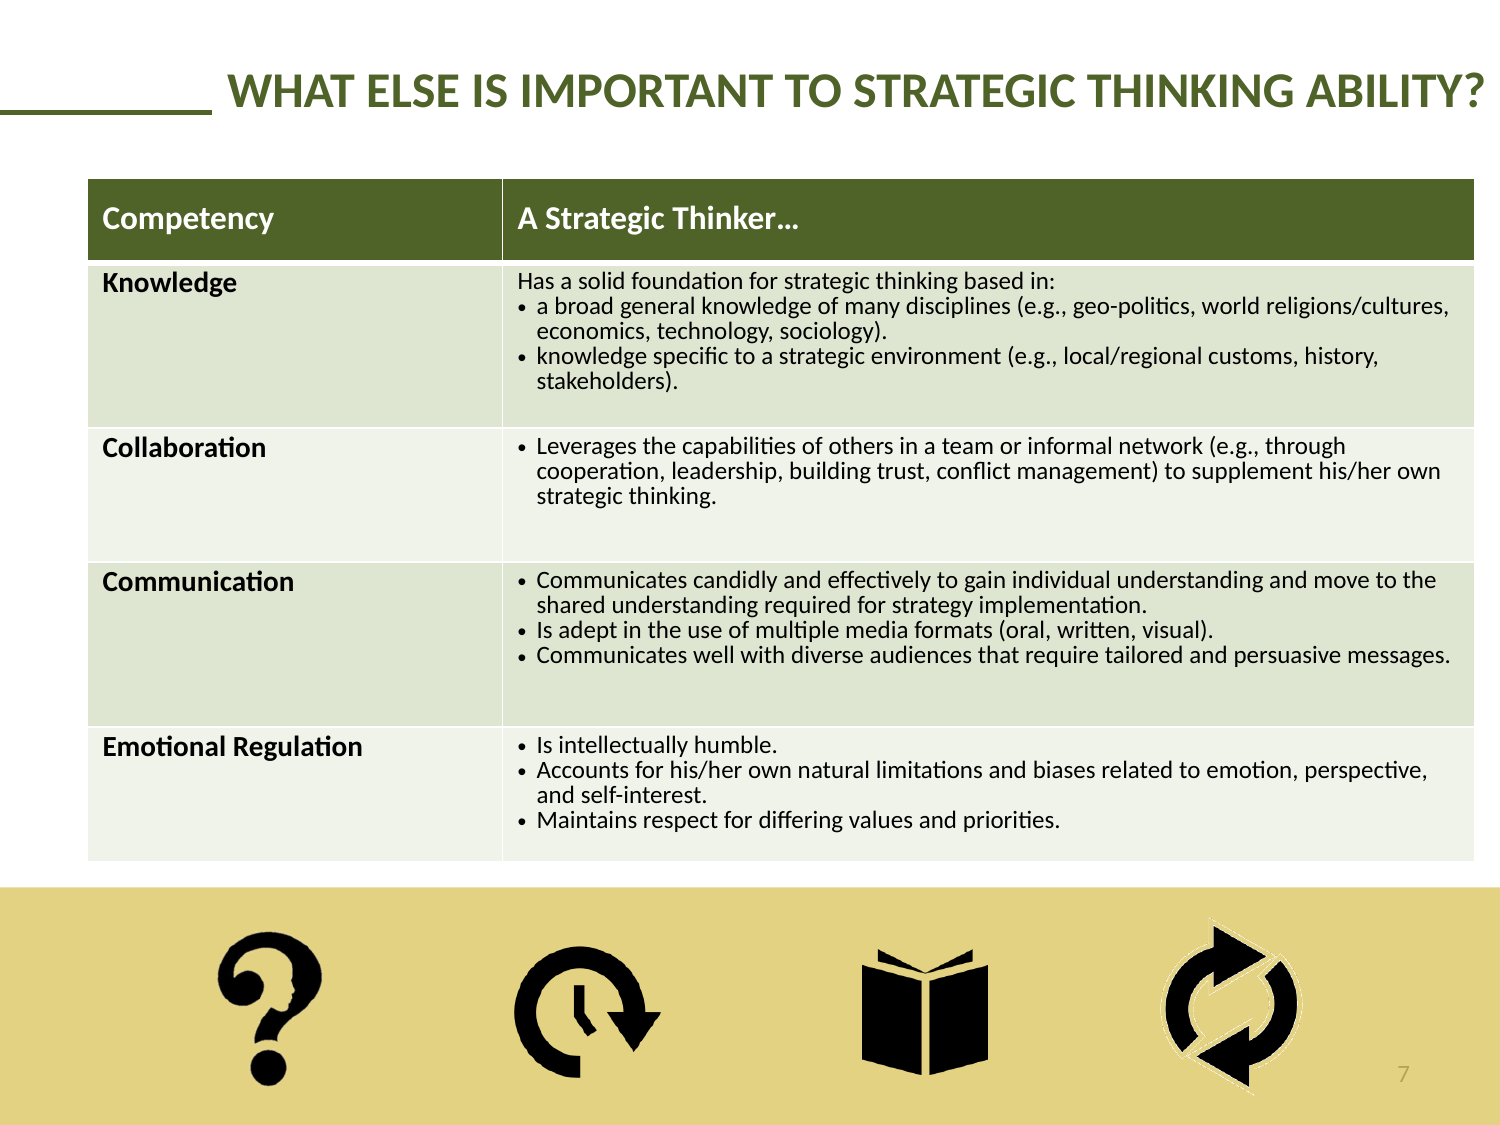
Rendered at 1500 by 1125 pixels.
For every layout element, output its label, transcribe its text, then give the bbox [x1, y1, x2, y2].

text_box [0, 887, 1500, 1125]
table_cell Knowledge [88, 266, 502, 427]
table_cell Emotional Regulation [88, 728, 502, 861]
table_cell Leverages the capabilities of others in a team or informal network (e.g., through cooperation, leadership, building trust, conflict management) to supplement his/her own strategic thinking. [503, 429, 1474, 561]
table_cell Has a solid foundation for strategic thinking based in: a broad general knowledge of many disciplines (e.g., geo-politics, world religions/cultures, economics, technology, sociology). knowledge specific to a strategic environment (e.g., local/regional customs, history, stakeholders). [503, 266, 1474, 427]
table_header Competency [88, 179, 502, 260]
table_cell Collaboration [88, 429, 502, 561]
text_box WHAT ELSE IS IMPORTANT TO STRATEGIC THINKING ABILITY? [212, 49, 1500, 125]
table_cell Communication [88, 563, 502, 726]
table_header A Strategic Thinker… [503, 179, 1474, 260]
table_cell Is intellectually humble. Accounts for his/her own natural limitations and biases related to emotion, perspective, and self-interest. Maintains respect for differing values and priorities. [503, 728, 1474, 861]
table_cell Communicates candidly and effectively to gain individual understanding and move to the shared understanding required for strategy implementation. Is adept in the use of multiple media formats (oral, written, visual). Communicates well with diverse audiences that require tailored and persuasive messages. [503, 563, 1474, 726]
